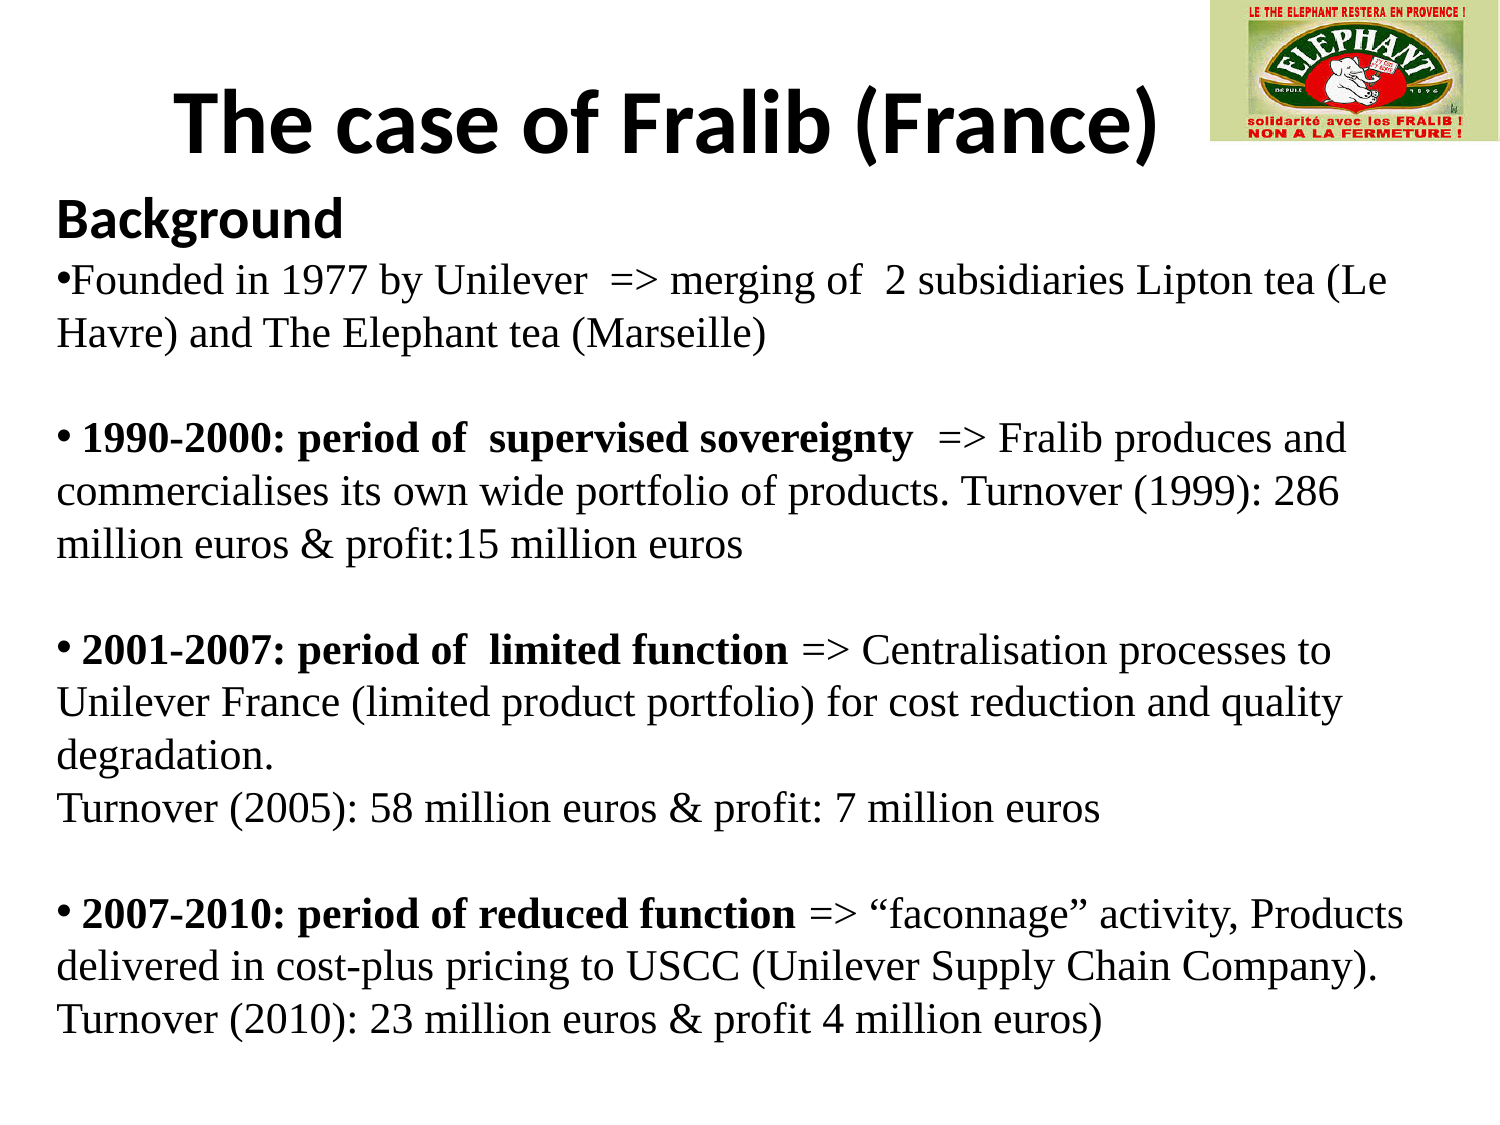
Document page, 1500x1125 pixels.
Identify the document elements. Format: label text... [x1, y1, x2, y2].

title The case of Fralib (France) [0, 42, 1378, 192]
list Background Founded in 1977 by Unilever => merging of 2 subsidiaries Lipton tea (Le Havre) and The Elephant tea (Marseille) 1990-2000: period of supervised sovereignty => Fralib produces and commercialises its own wide portfolio of products. Turnover (1999): 286 million euros & profit:15 million euros 2001-2007: period of limited function => Centralisation processes to Unilever France (limited product portfolio) for cost reduction and quality degradation. Turnover (2005): 58 million euros & profit: 7 million euros 2007-2010: period of reduced function => “faconnage” activity, Products delivered in cost-plus pricing to USCC (Unilever Supply Chain Company). Turnover (2010): 23 million euros & profit 4 million euros) [41, 172, 1459, 1083]
picture [1210, 0, 1500, 150]
